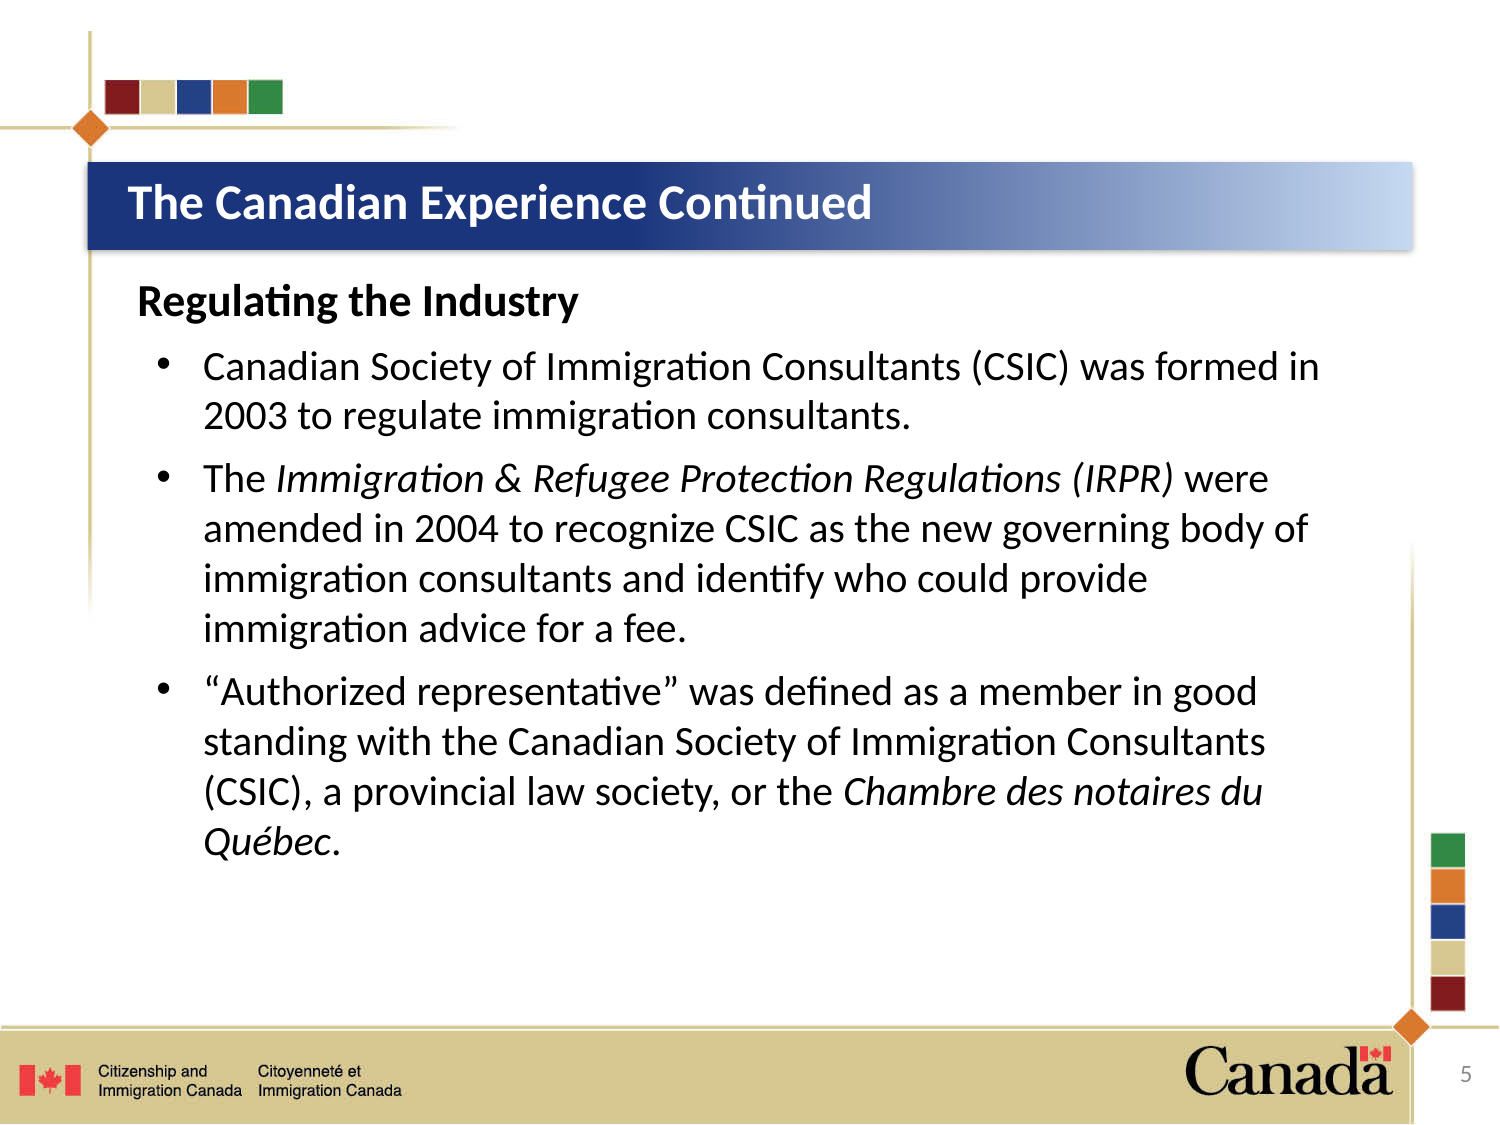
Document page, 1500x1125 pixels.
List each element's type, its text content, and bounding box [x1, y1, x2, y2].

list Regulating the Industry Canadian Society of Immigration Consultants (CSIC) was formed in 2003 to regulate immigration consultants. The Immigration & Refugee Protection Regulations (IRPR) were amended in 2004 to recognize CSIC as the new governing body of immigration consultants and identify who could provide immigration advice for a fee. “Authorized representative” was defined as a member in good standing with the Canadian Society of Immigration Consultants (CSIC), a provincial law society, or the Chambre des notaires du Québec. [65, 263, 1368, 1012]
slide_number 5 [1350, 1042, 1488, 1103]
title The Canadian Experience Continued [112, 149, 1426, 251]
picture [0, 0, 1500, 1125]
